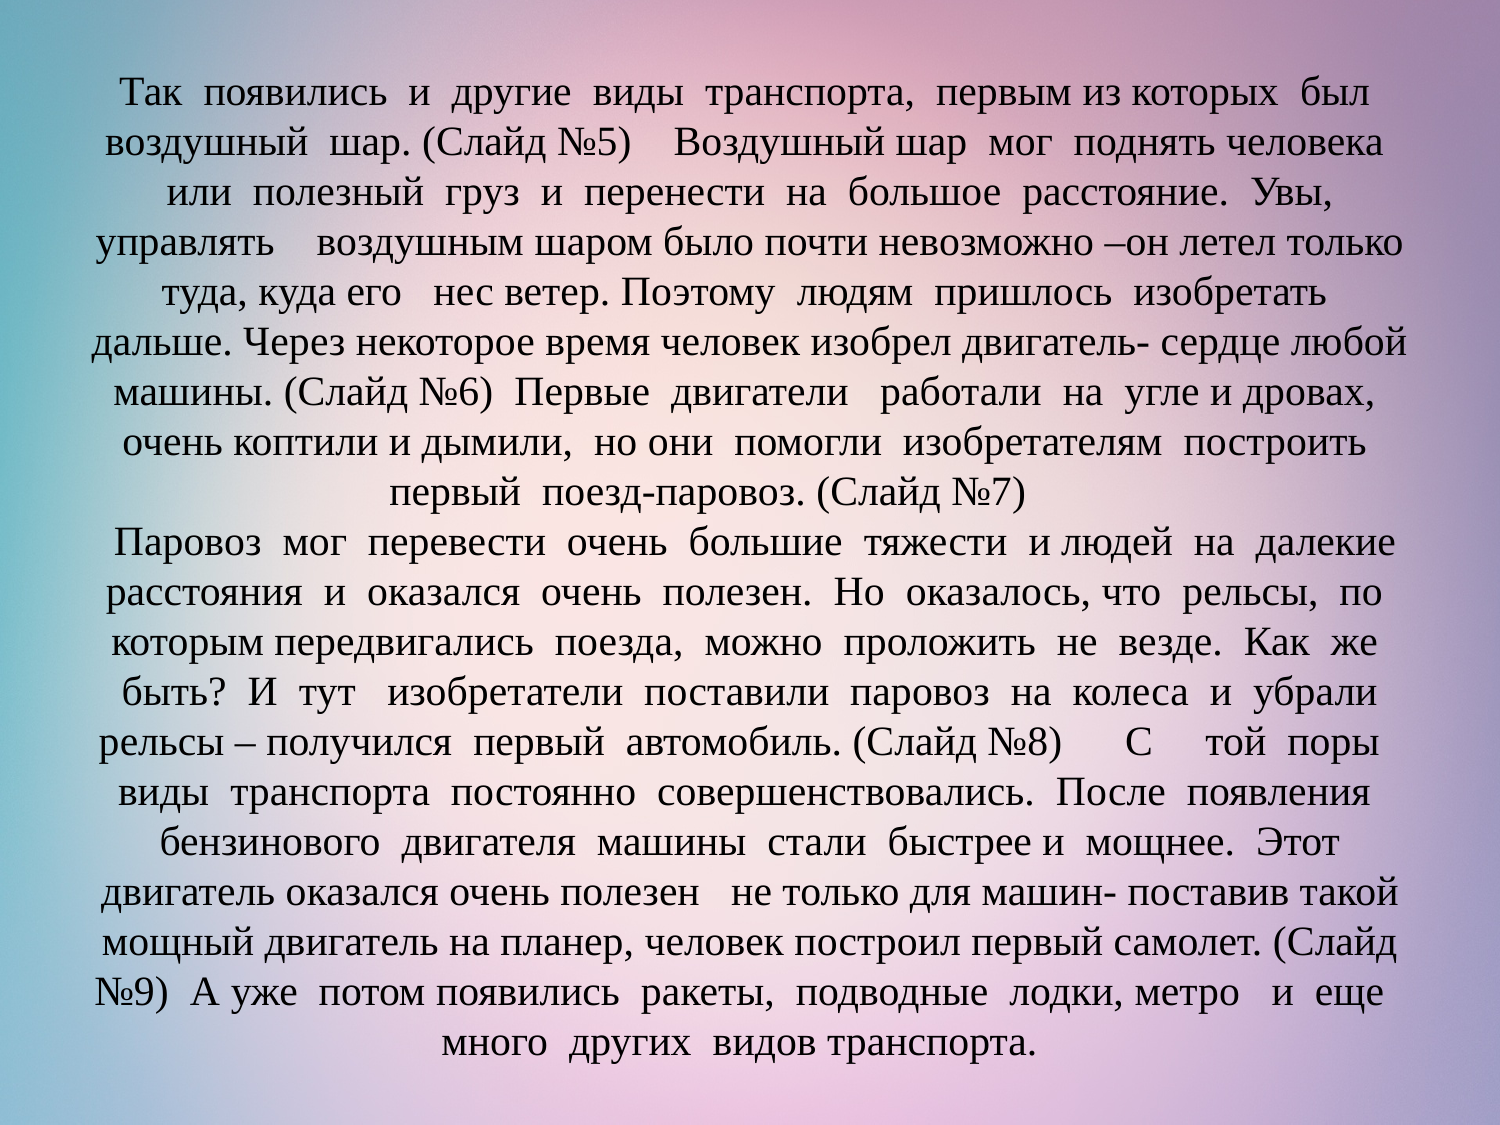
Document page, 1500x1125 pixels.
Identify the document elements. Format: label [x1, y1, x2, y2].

list [0, 0, 1500, 1125]
